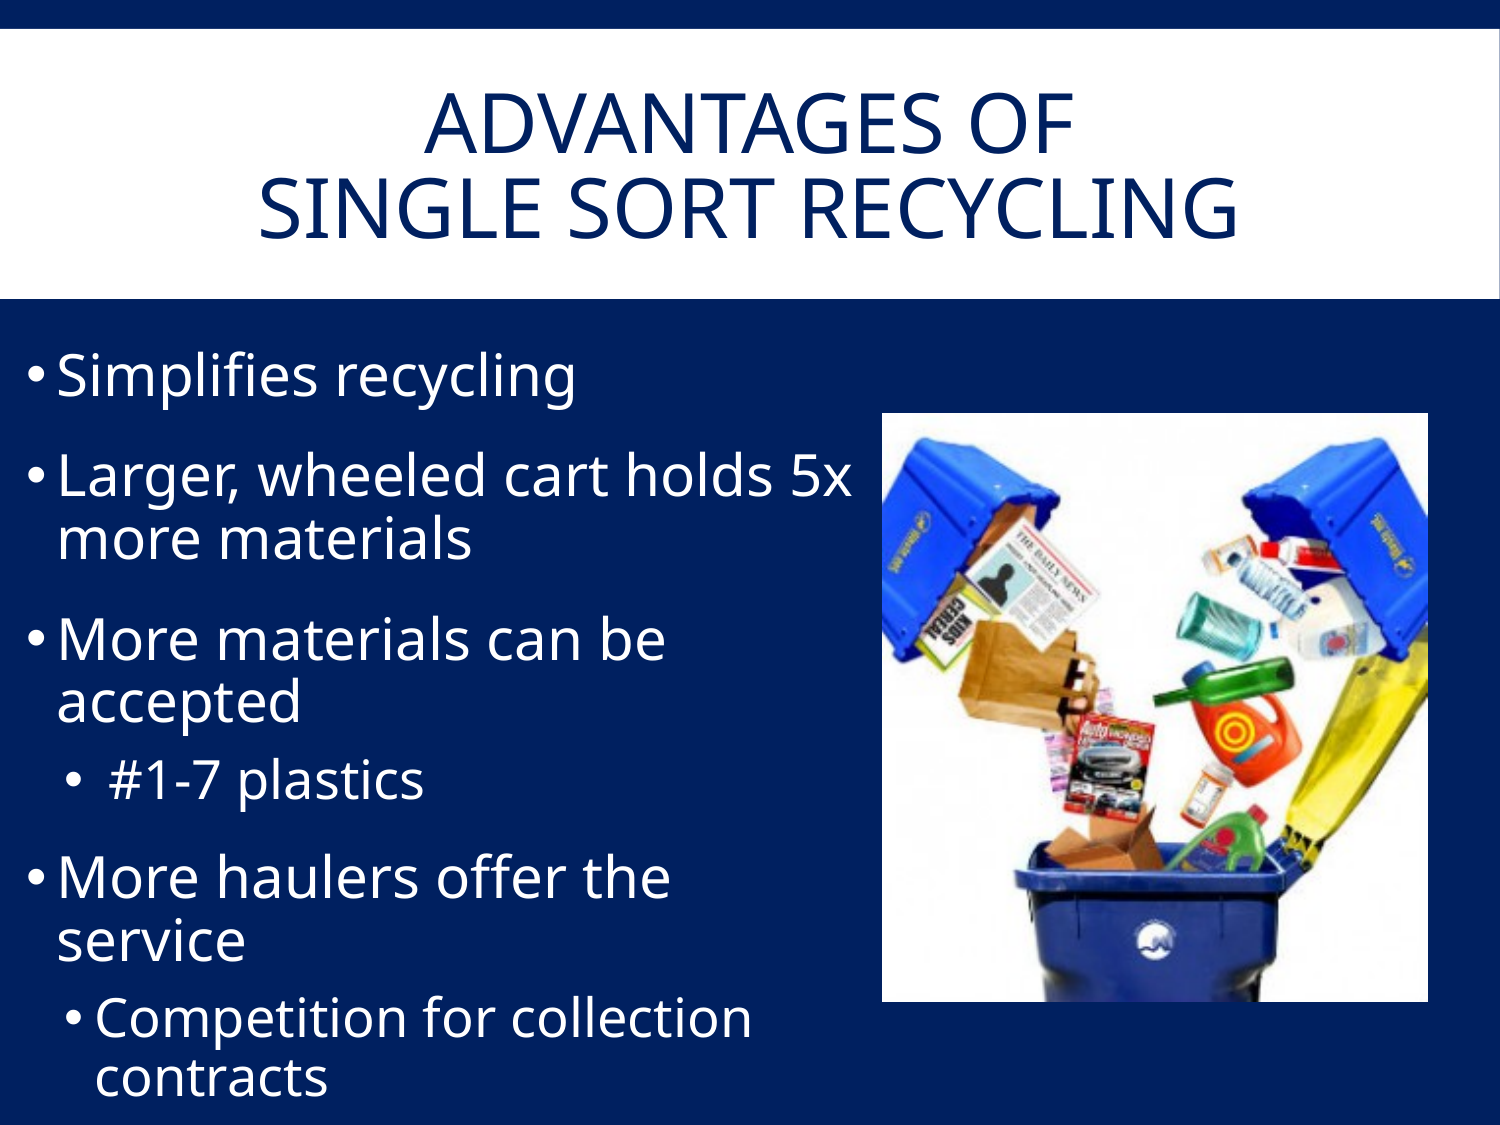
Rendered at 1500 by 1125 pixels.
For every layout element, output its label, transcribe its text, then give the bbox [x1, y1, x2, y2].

list Simplifies recycling Larger, wheeled cart holds 5x more materials More materials can be accepted #1-7 plastics More haulers offer the service Competition for collection contracts [11, 338, 883, 1077]
picture [882, 413, 1428, 1002]
title Advantages of Single Sort Recycling [147, 46, 1352, 295]
